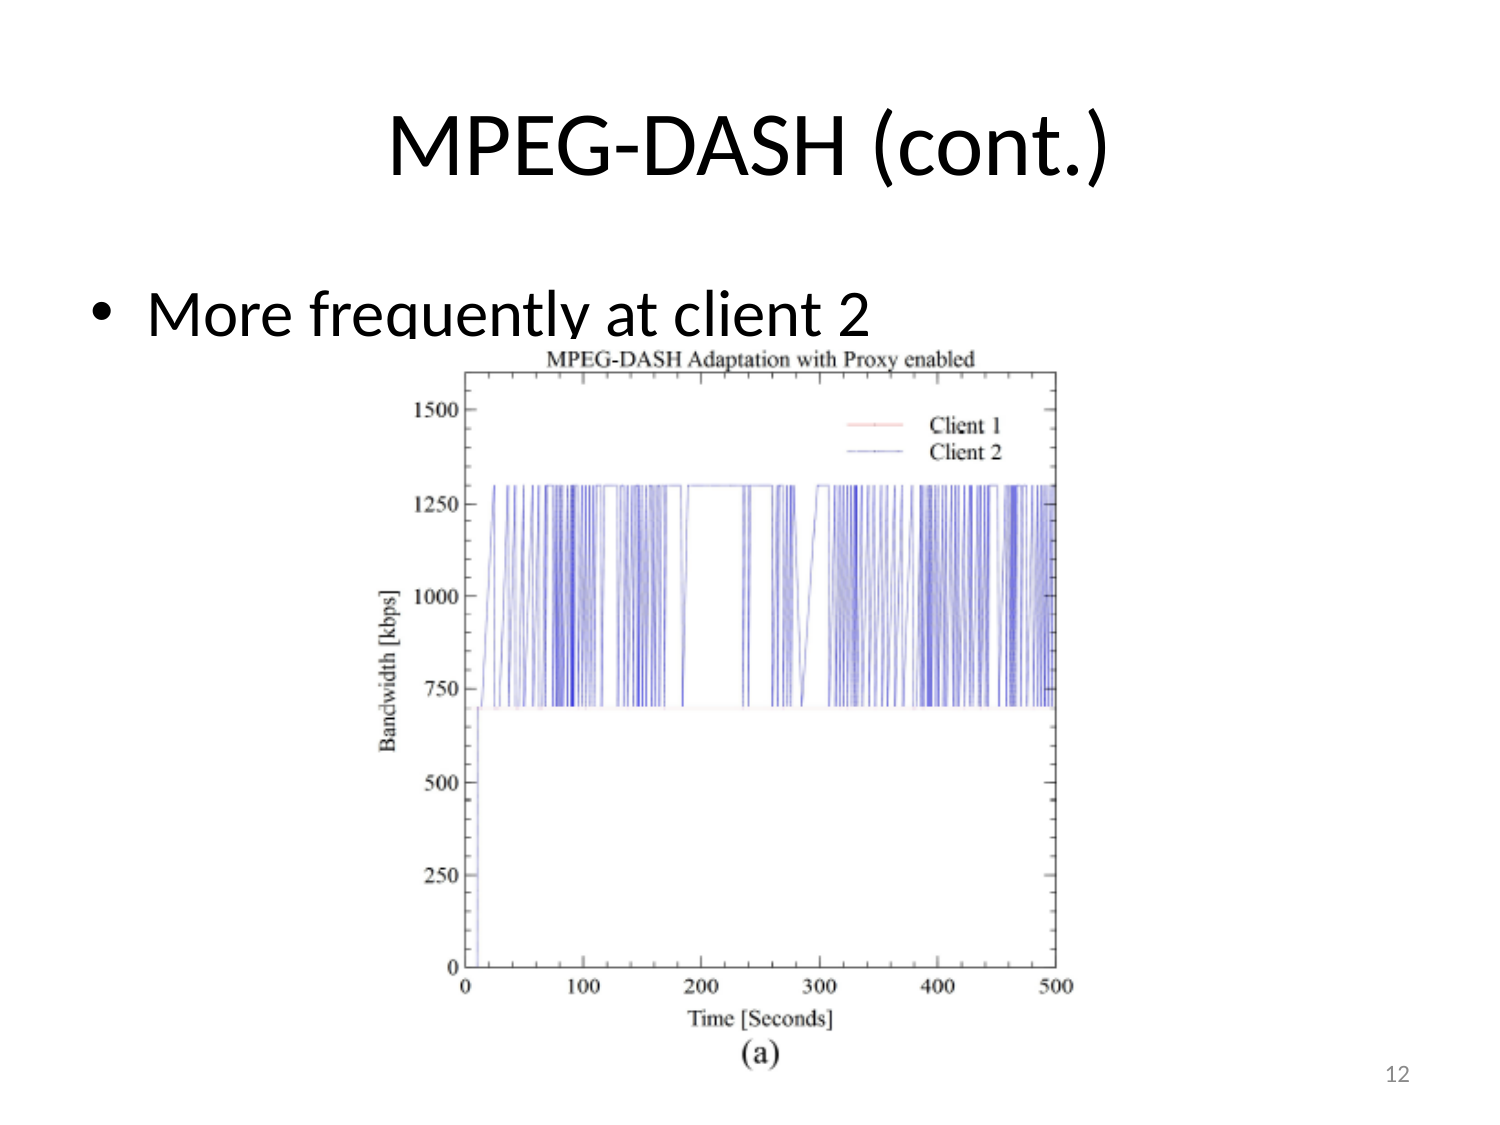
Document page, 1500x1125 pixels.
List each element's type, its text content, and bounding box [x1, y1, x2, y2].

title MPEG-DASH (cont.) [75, 45, 1425, 233]
slide_number 12 [1074, 1042, 1425, 1103]
list More frequently at client 2 [75, 262, 1425, 1005]
picture [374, 339, 1091, 1086]
